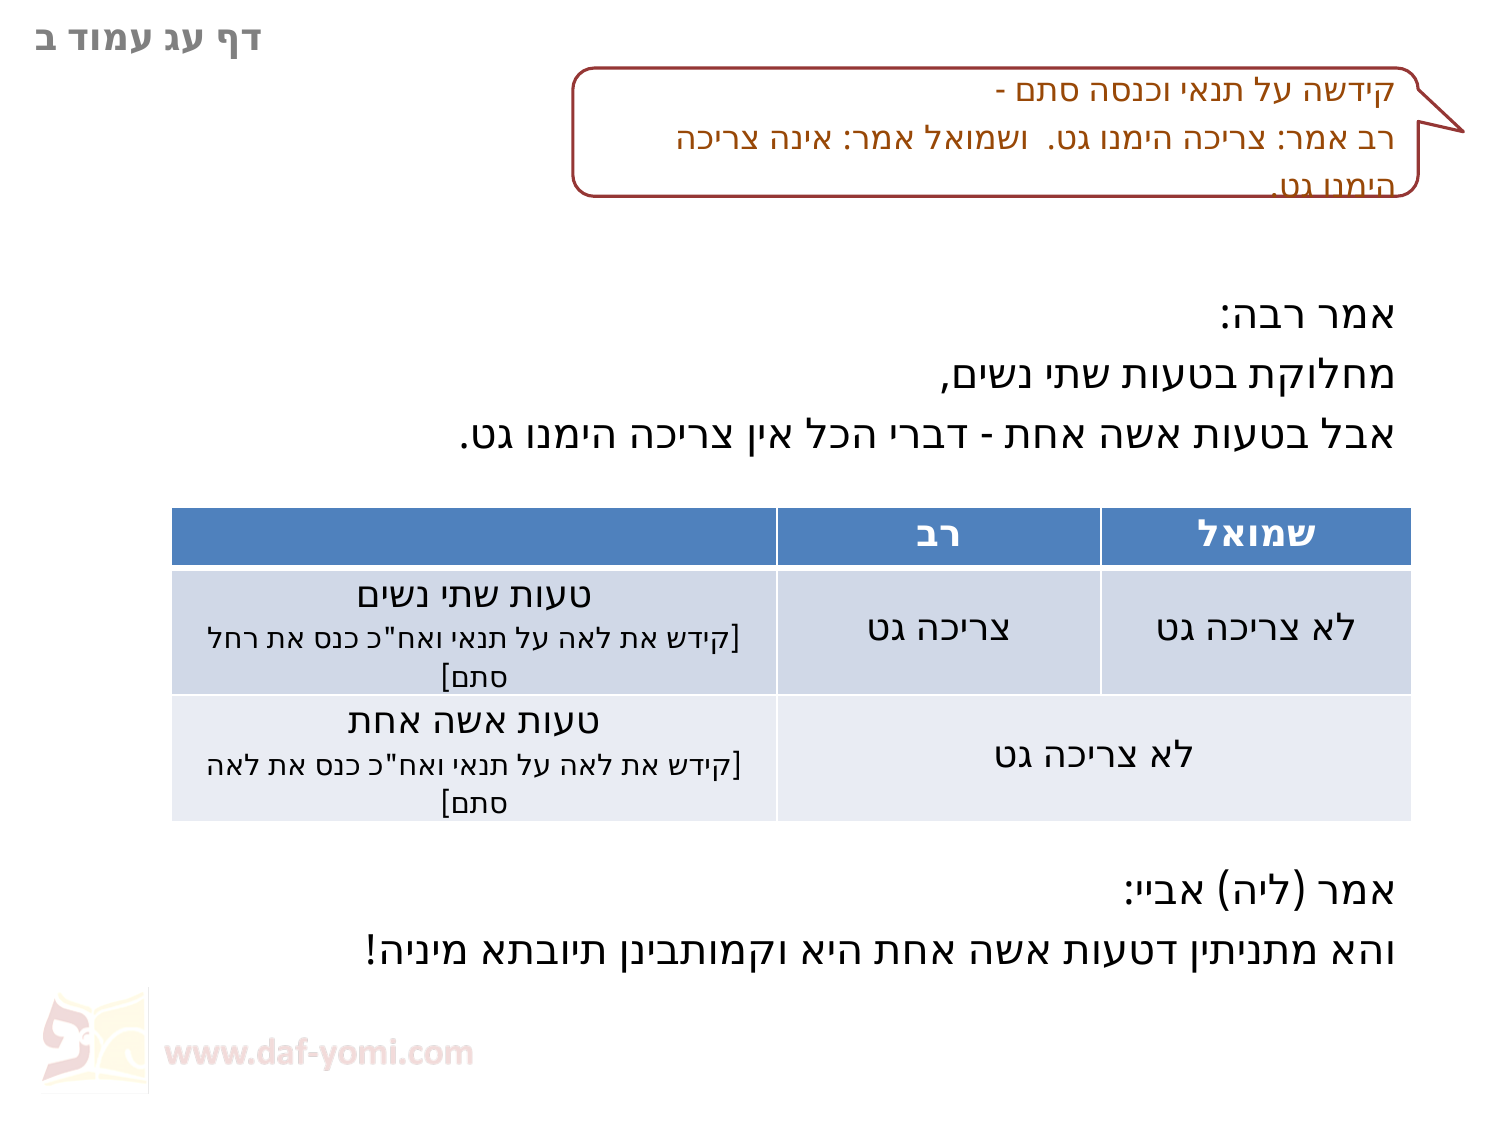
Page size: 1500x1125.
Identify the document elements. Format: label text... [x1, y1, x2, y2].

table_header שמואל [1102, 508, 1411, 565]
table_cell טעות שתי נשים [קידש את לאה על תנאי ואח"כ כנס את רחל סתם] [172, 571, 776, 694]
text_box קידשה על תנאי וכנסה סתם - רב אמר: צריכה הימנו גט. ושמואל אמר: אינה צריכה הימנו גט. [570, 65, 1466, 199]
table_cell לא צריכה גט [778, 696, 1411, 821]
table_header [172, 508, 776, 565]
table_cell טעות אשה אחת [קידש את לאה על תנאי ואח"כ כנס את לאה סתם] [172, 696, 776, 821]
text_box אמר רבה: מחלוקת בטעות שתי נשים, אבל בטעות אשה אחת - דברי הכל אין צריכה הימנו גט. אמר (ליה) אביי: והא מתניתין דטעות אשה אחת היא וקמותבינן תיובתא מיניה! [17, 269, 1412, 980]
text_box דף עג עמוד ב [17, 5, 278, 66]
table_header רב [778, 508, 1100, 565]
table_cell לא צריכה גט [1102, 571, 1411, 694]
table_cell צריכה גט [778, 571, 1100, 694]
picture [40, 987, 553, 1098]
